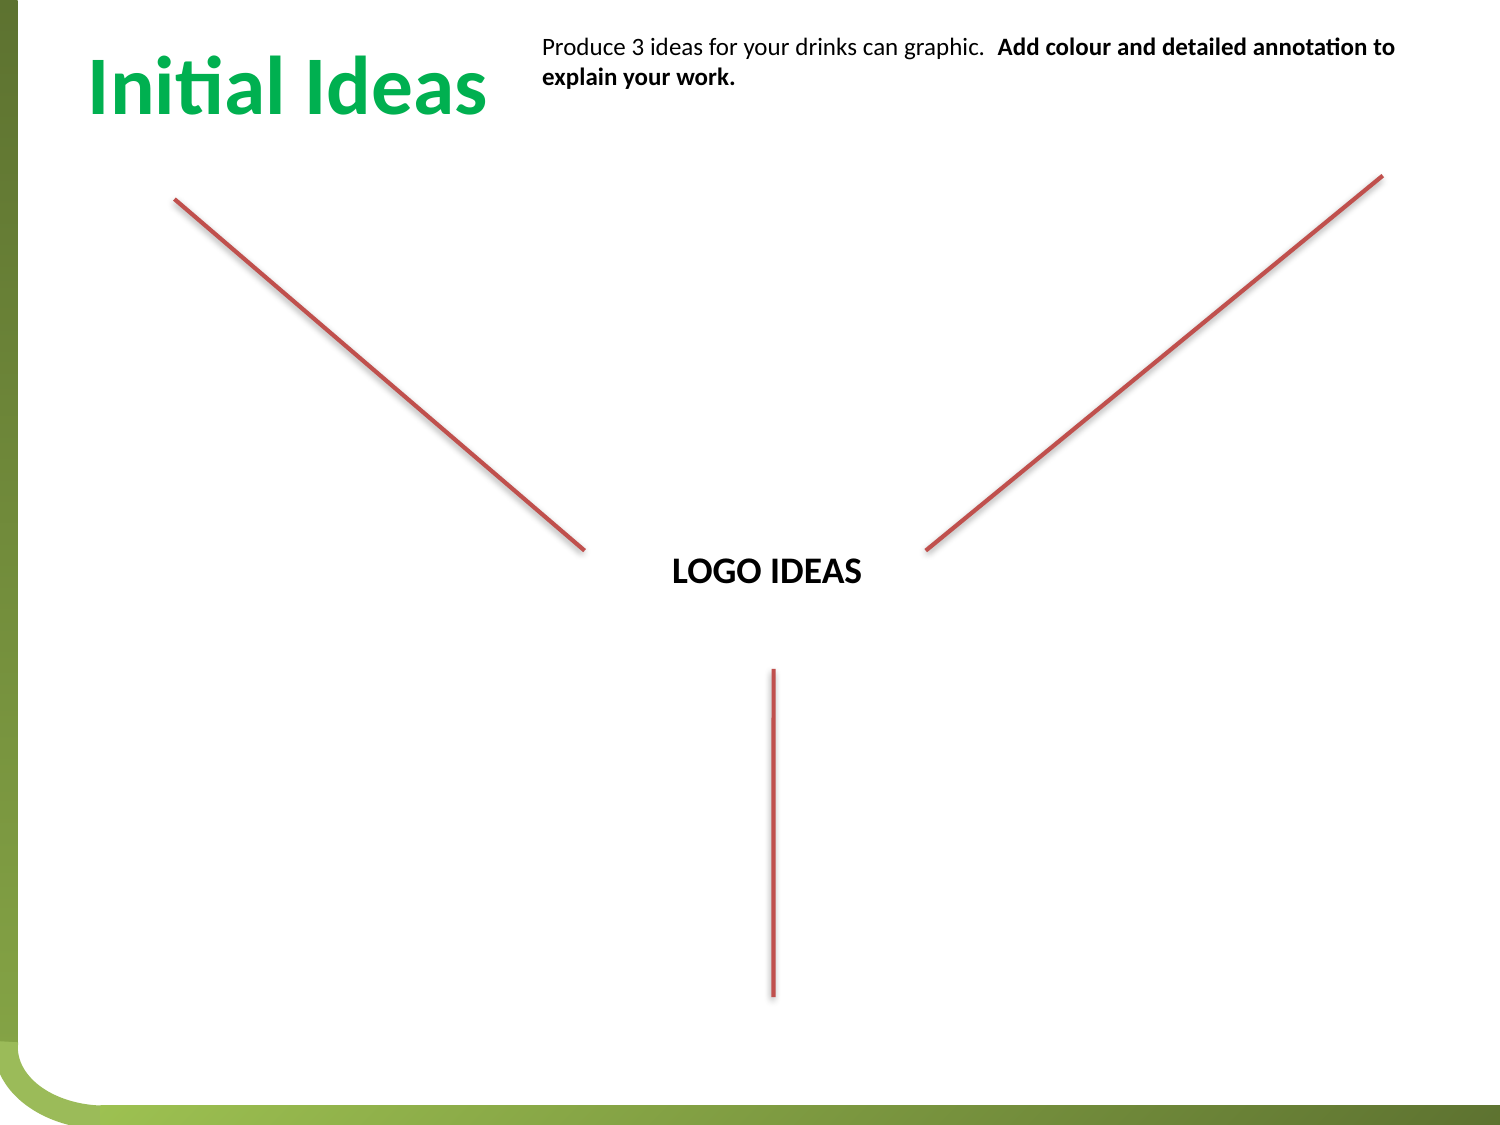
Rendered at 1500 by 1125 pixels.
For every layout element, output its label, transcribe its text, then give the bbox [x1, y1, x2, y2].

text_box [925, 175, 1384, 551]
text_box Produce 3 ideas for your drinks can graphic. Add colour and detailed annotation to explain your work. [527, 23, 1465, 98]
text_box Initial Ideas [72, 23, 503, 139]
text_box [174, 198, 585, 551]
text_box LOGO IDEAS [657, 538, 880, 599]
